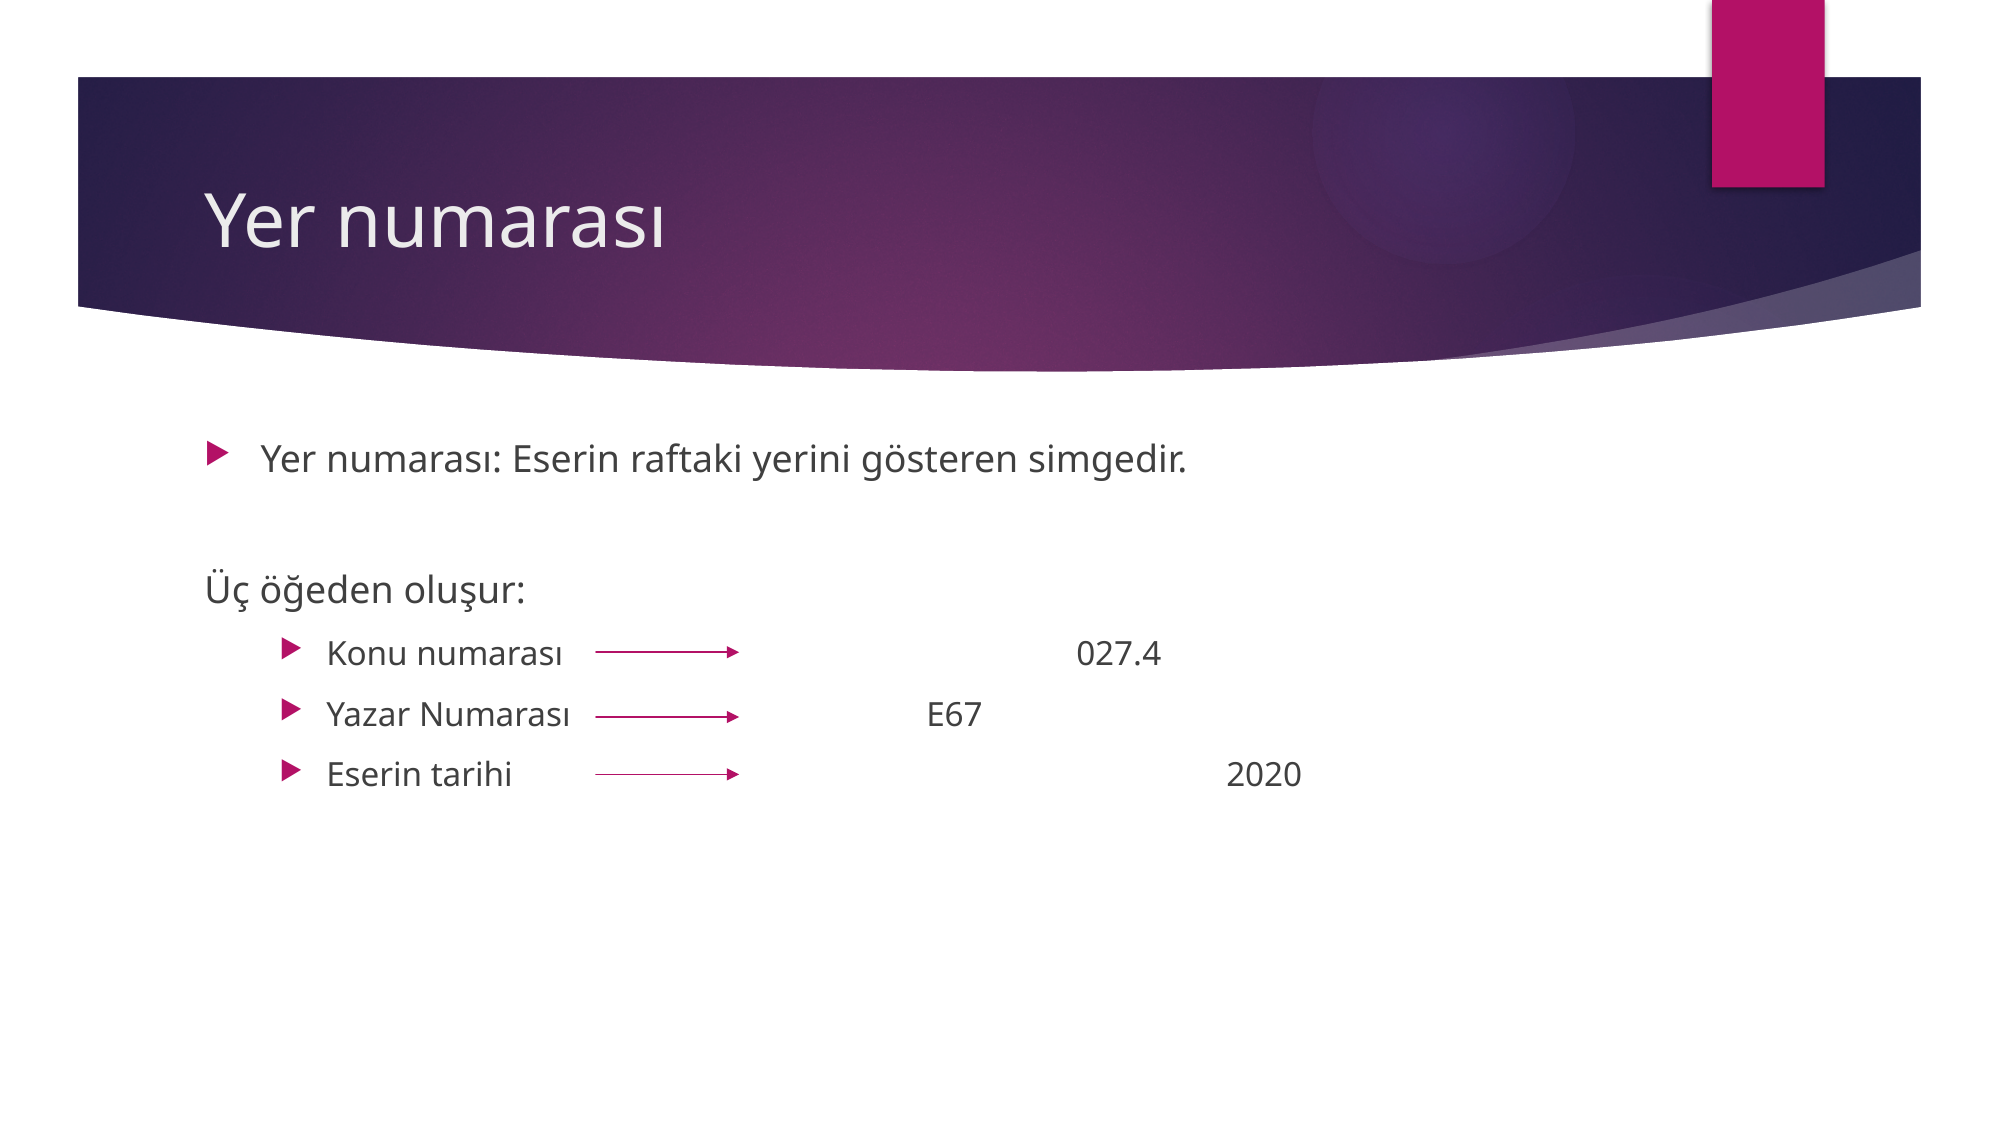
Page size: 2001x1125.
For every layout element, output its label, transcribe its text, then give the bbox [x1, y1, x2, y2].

title Yer numarası [189, 159, 1627, 276]
list Yer numarası: Eserin raftaki yerini gösteren simgedir. Üç öğeden oluşur: Konu numarası 027.4 Yazar Numarası E67 Eserin tarihi 2020 [189, 427, 1638, 988]
